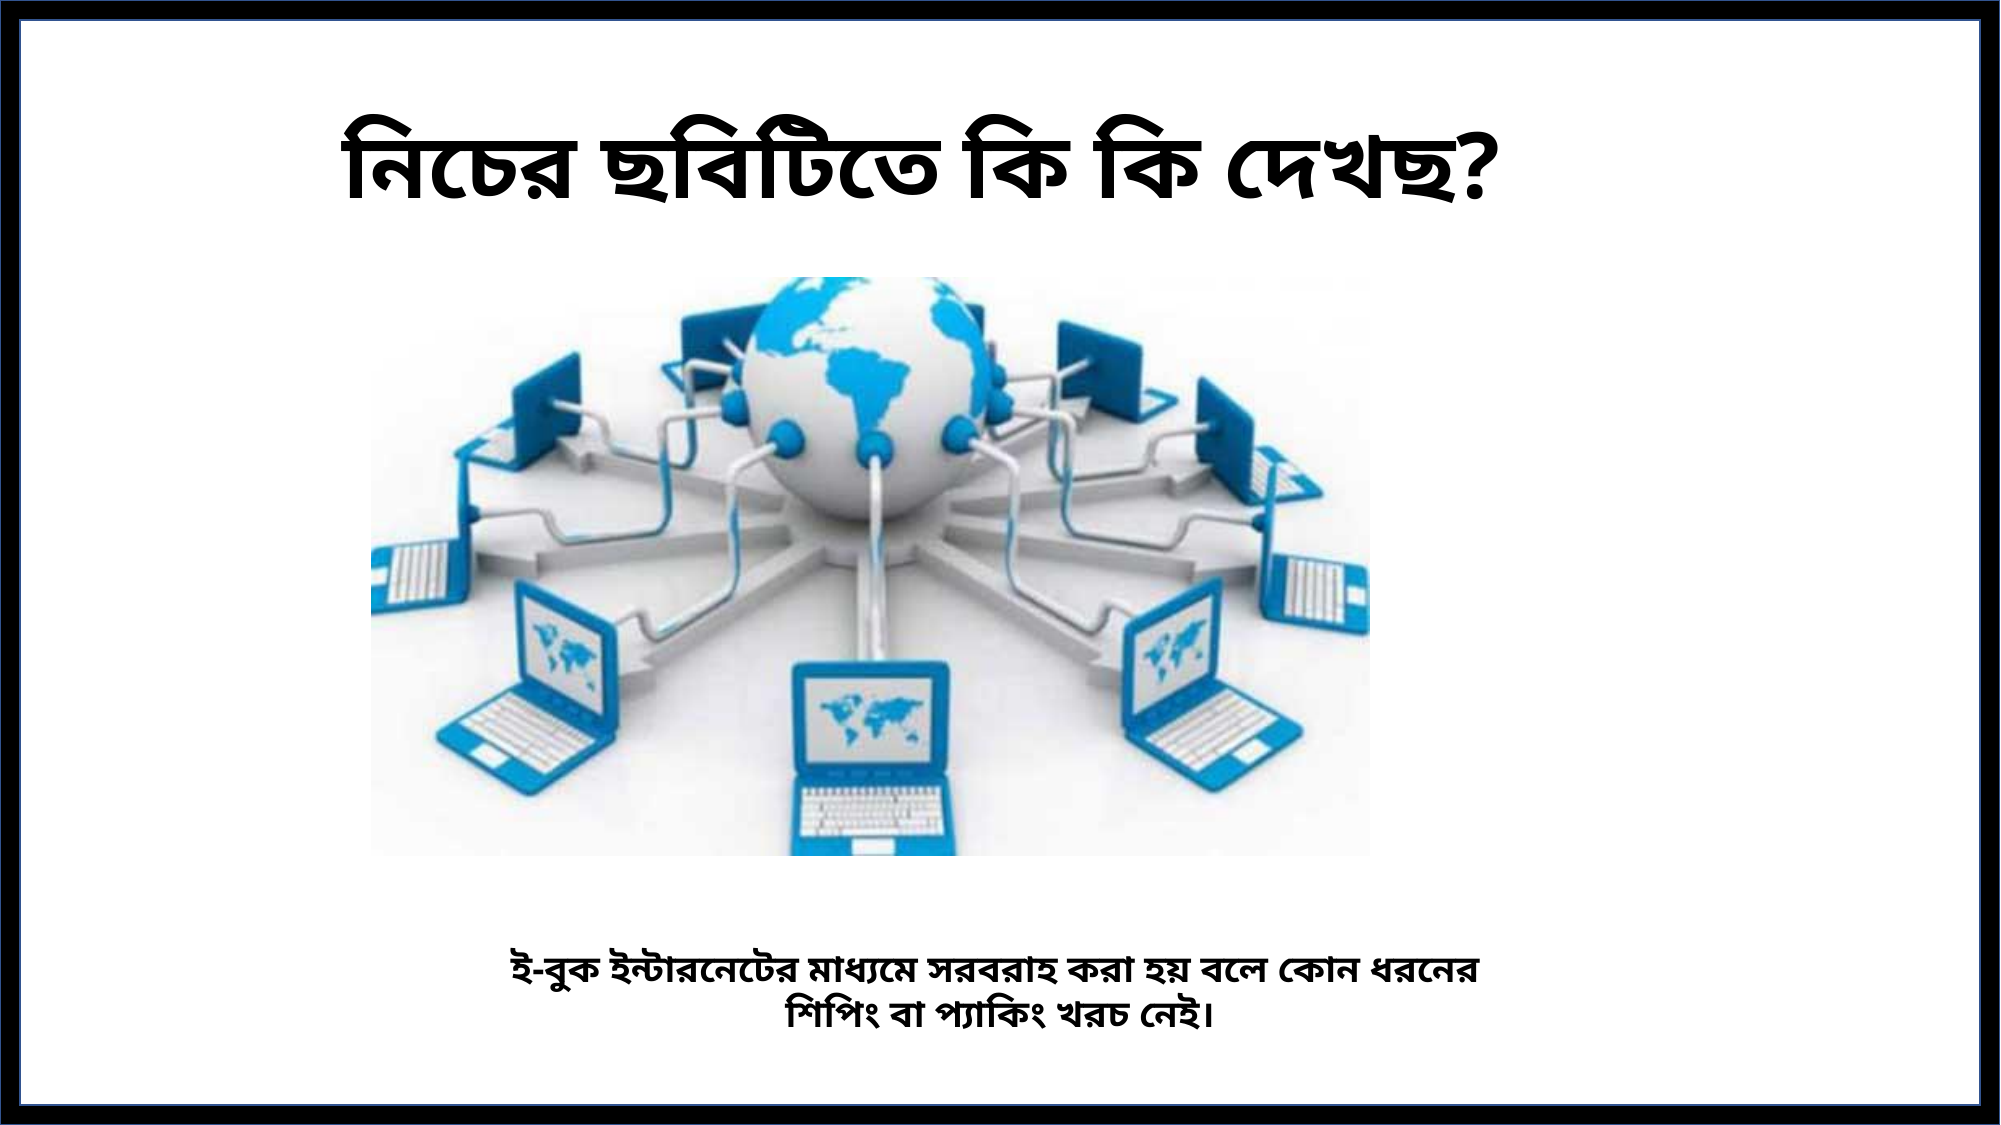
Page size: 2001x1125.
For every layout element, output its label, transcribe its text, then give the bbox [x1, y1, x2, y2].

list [371, 277, 1370, 856]
text_box ই-বুক ইন্টারনেটের মাধ্যমে সরবরাহ করা হয় বলে কোন ধরনের শিপিং বা প্যাকিং খরচ নেই। [396, 937, 1604, 1043]
text_box [0, 0, 2000, 1125]
title নিচের ছবিটিতে কি কি দেখছ? [137, 59, 1863, 278]
